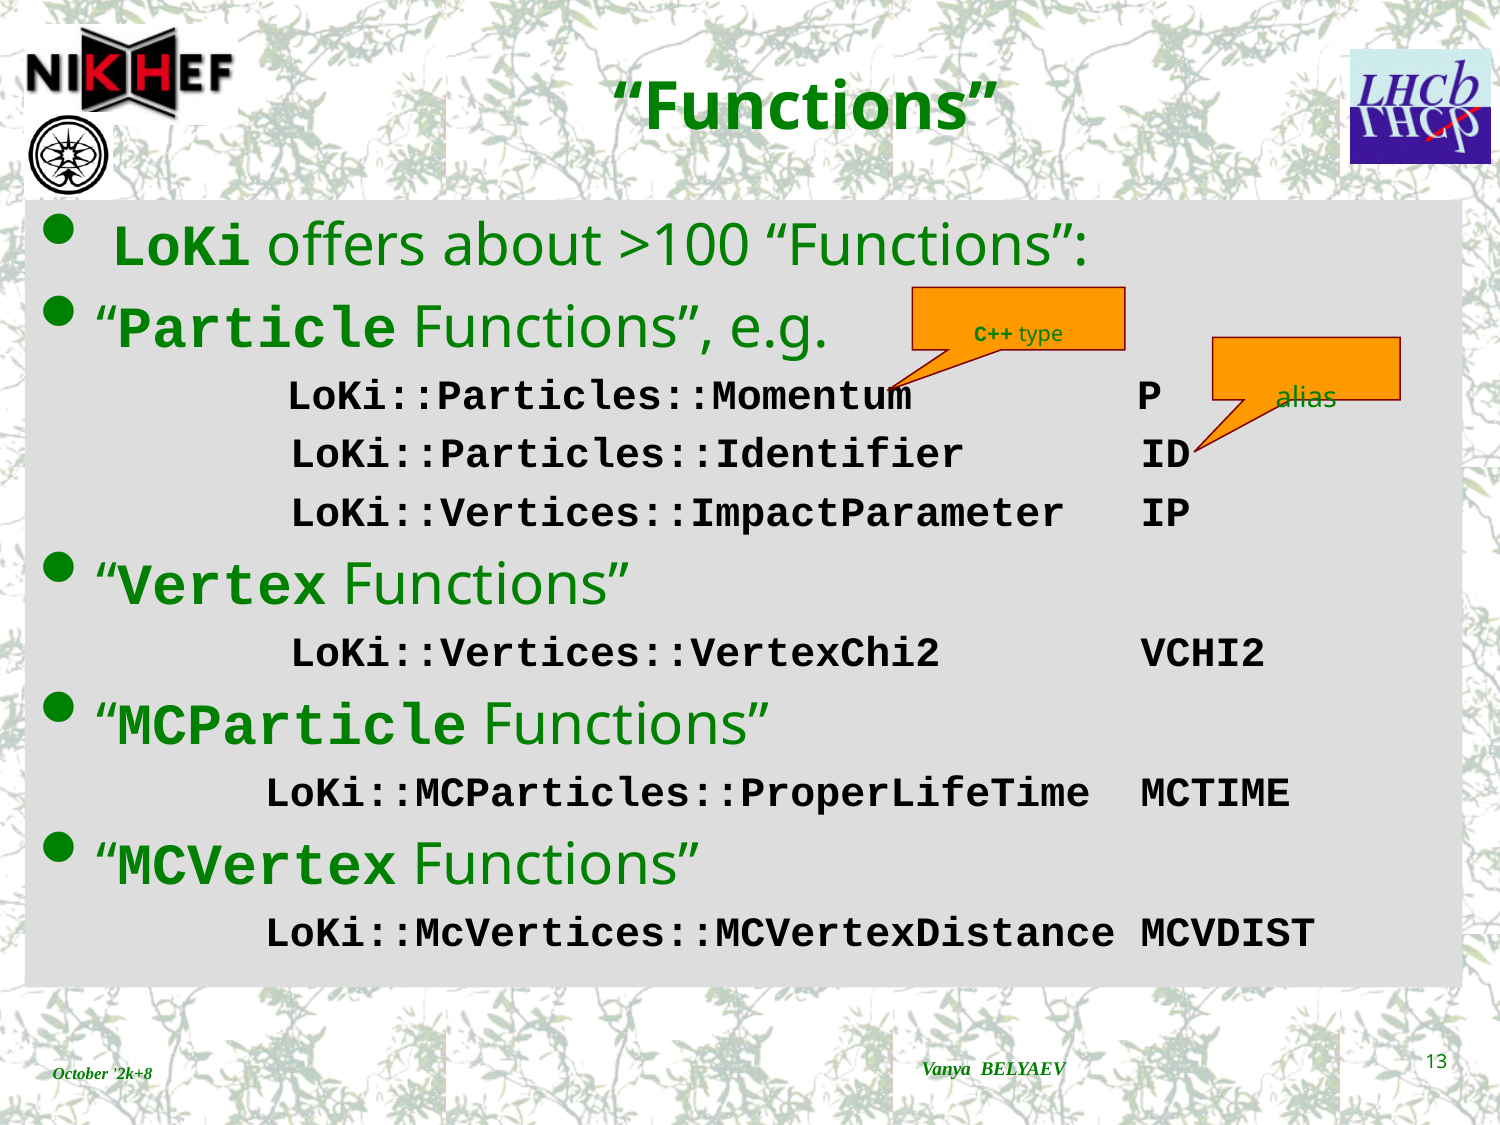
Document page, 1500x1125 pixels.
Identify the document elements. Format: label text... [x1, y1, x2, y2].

text_box C++ type [887, 287, 1125, 391]
picture [0, 0, 1500, 1125]
title “Functions” [262, 62, 1351, 163]
text_box alias [1194, 337, 1401, 452]
footer Vanya BELYAEV [674, 1012, 1313, 1101]
list LoKi offers about >100 “Functions”: “Particle Functions”, e.g. LoKi::Particles::Momentum P LoKi::Particles::Identifier ID LoKi::Vertices::ImpactParameter IP “Vertex Functions” LoKi::Vertices::VertexChi2 VCHI2 “MCParticle Functions” LoKi::MCParticles::ProperLifeTime MCTIME “MCVertex Functions” LoKi::McVertices::MCVertexDistance MCVDIST [24, 199, 1463, 988]
slide_number October '2k+8 [37, 1024, 663, 1101]
slide_number 13 [1324, 1012, 1463, 1088]
